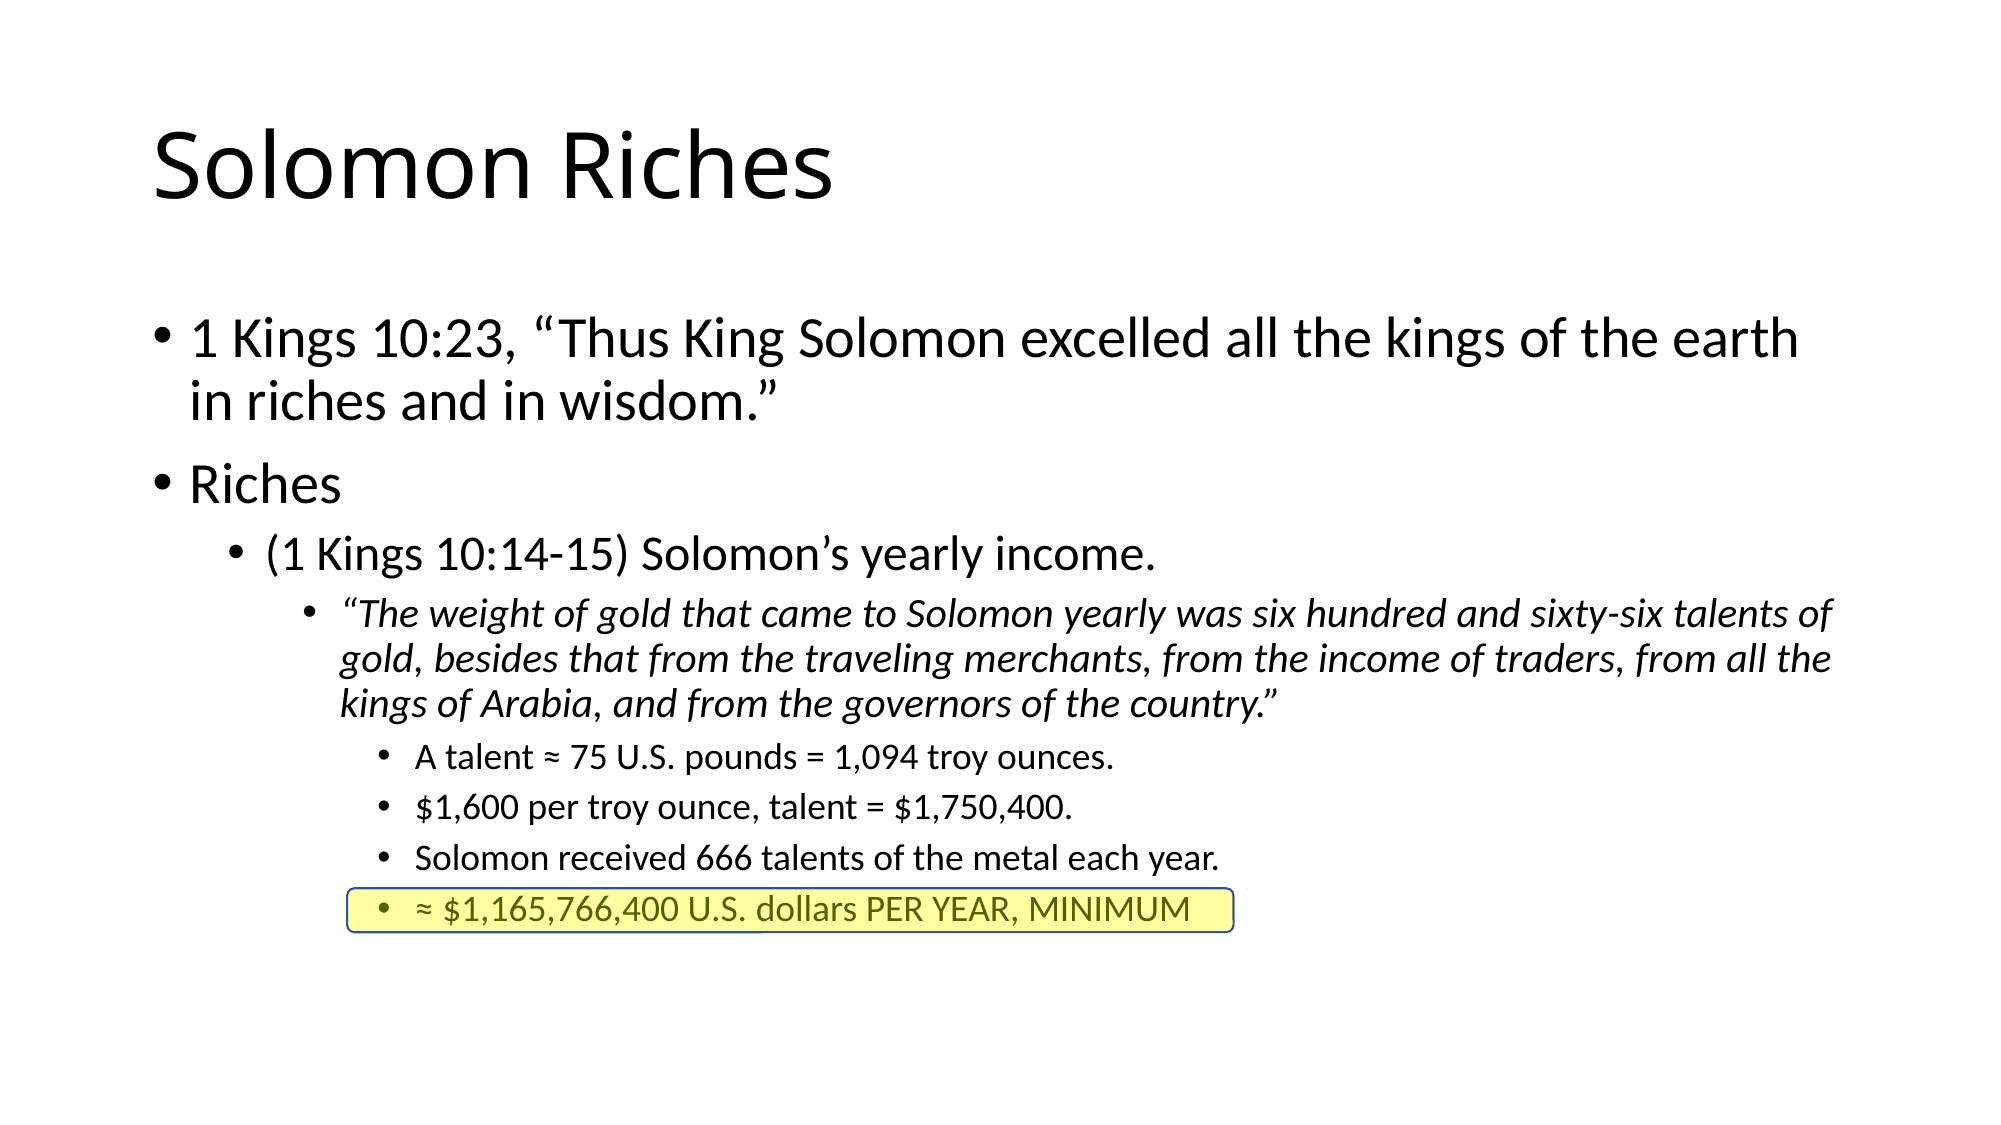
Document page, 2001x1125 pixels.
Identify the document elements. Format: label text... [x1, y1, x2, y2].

text_box [346, 887, 1235, 934]
list 1 Kings 10:23, “Thus King Solomon excelled all the kings of the earth in riches and in wisdom.” Riches (1 Kings 10:14-15) Solomon’s yearly income. “The weight of gold that came to Solomon yearly was six hundred and sixty-six talents of gold, besides that from the traveling merchants, from the income of traders, from all the kings of Arabia, and from the governors of the country.” A talent ≈ 75 U.S. pounds = 1,094 troy ounces. $1,600 per troy ounce, talent = $1,750,400. Solomon received 666 talents of the metal each year. ≈ $1,165,766,400 U.S. dollars PER YEAR, MINIMUM [137, 299, 1863, 1014]
title Solomon Riches [137, 59, 1863, 278]
